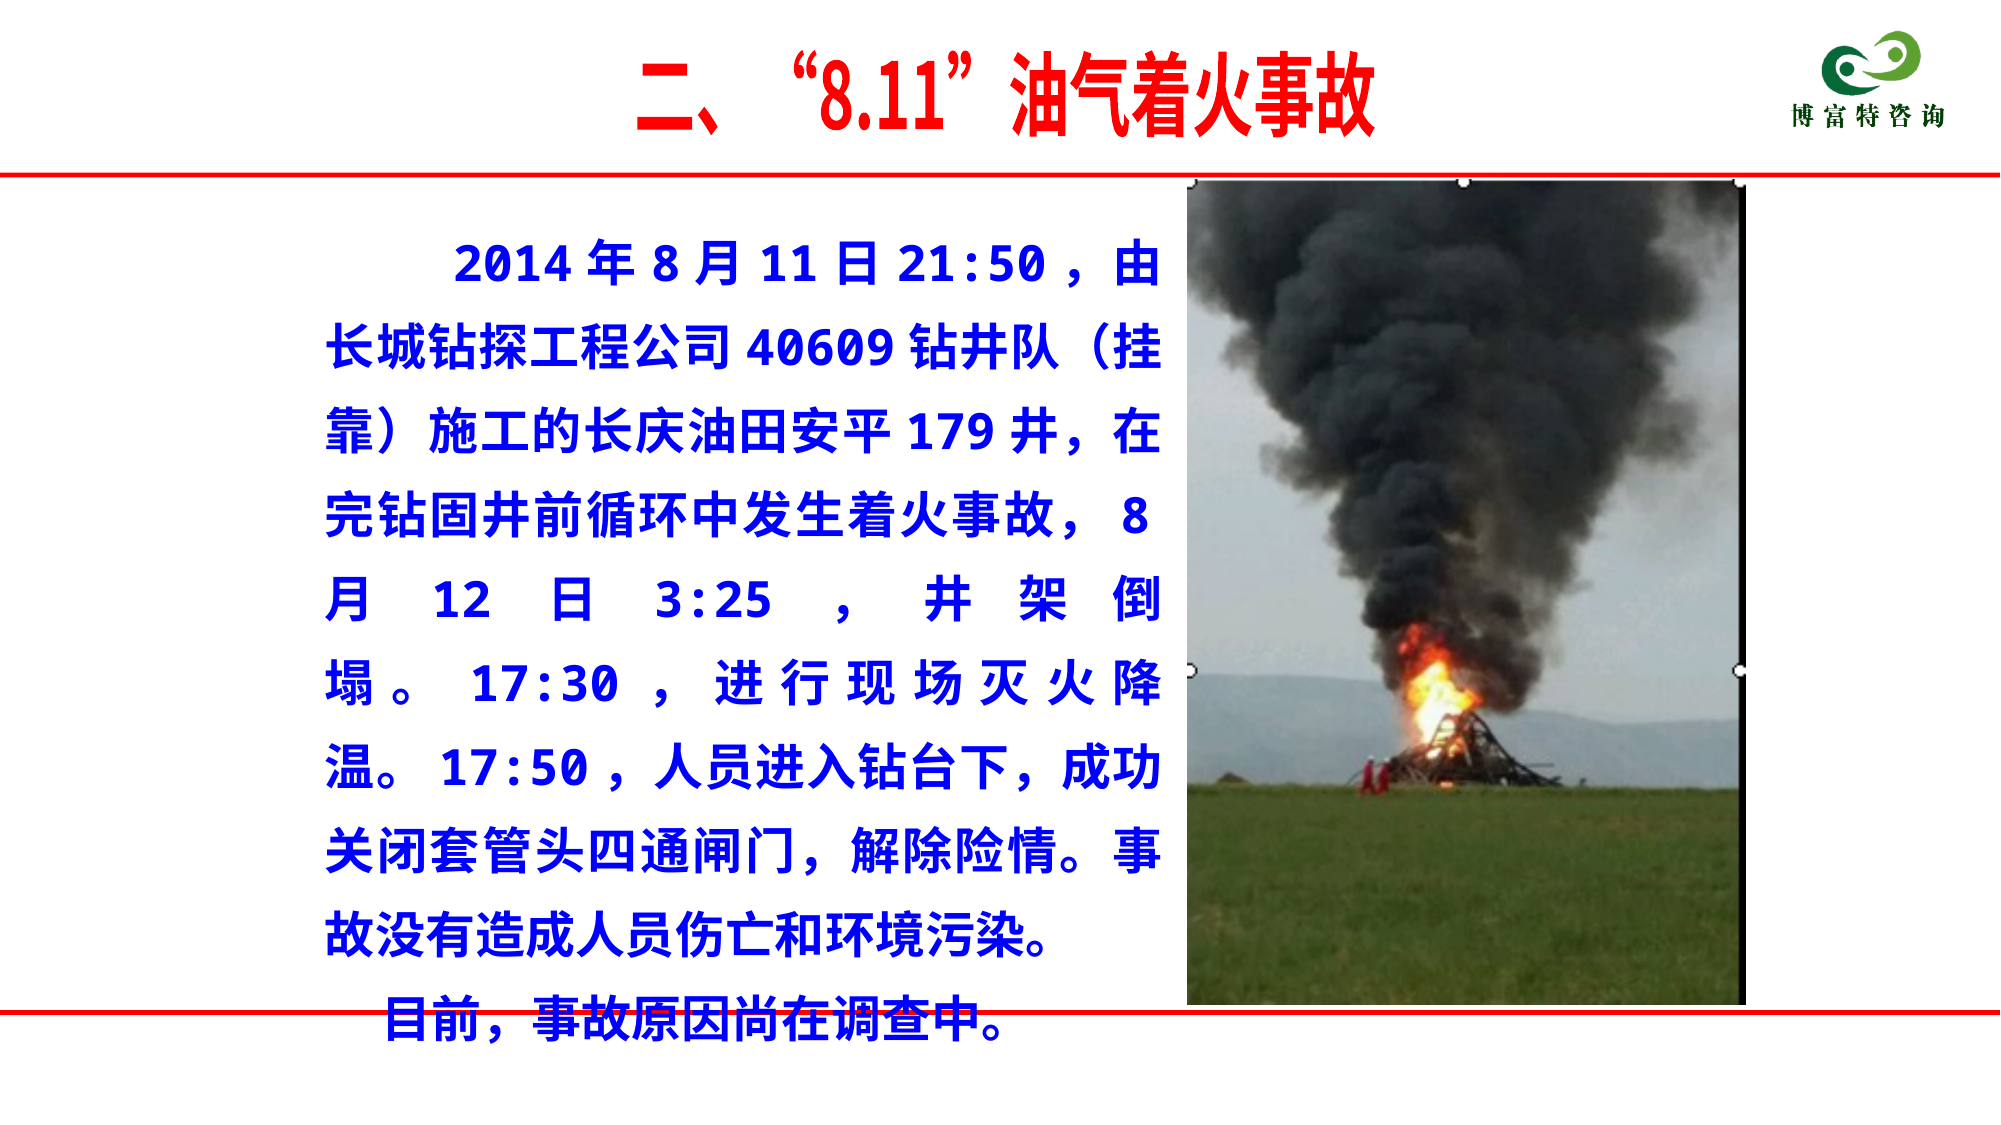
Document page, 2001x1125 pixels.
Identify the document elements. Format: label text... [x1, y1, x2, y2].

text_box 2014年8月11日21:50，由长城钻探工程公司40609钻井队（挂靠）施工的长庆油田安平179井，在完钻固井前循环中发生着火事故，8月12日3:25，井架倒塌。17:30，进行现场灭火降温。17:50，人员进入钻台下，成功关闭套管头四通闸门，解除险情。事故没有造成人员伤亡和环境污染。 目前，事故原因尚在调查中。 [324, 199, 1163, 1055]
picture [1772, 30, 1969, 131]
picture [1187, 178, 1746, 1005]
